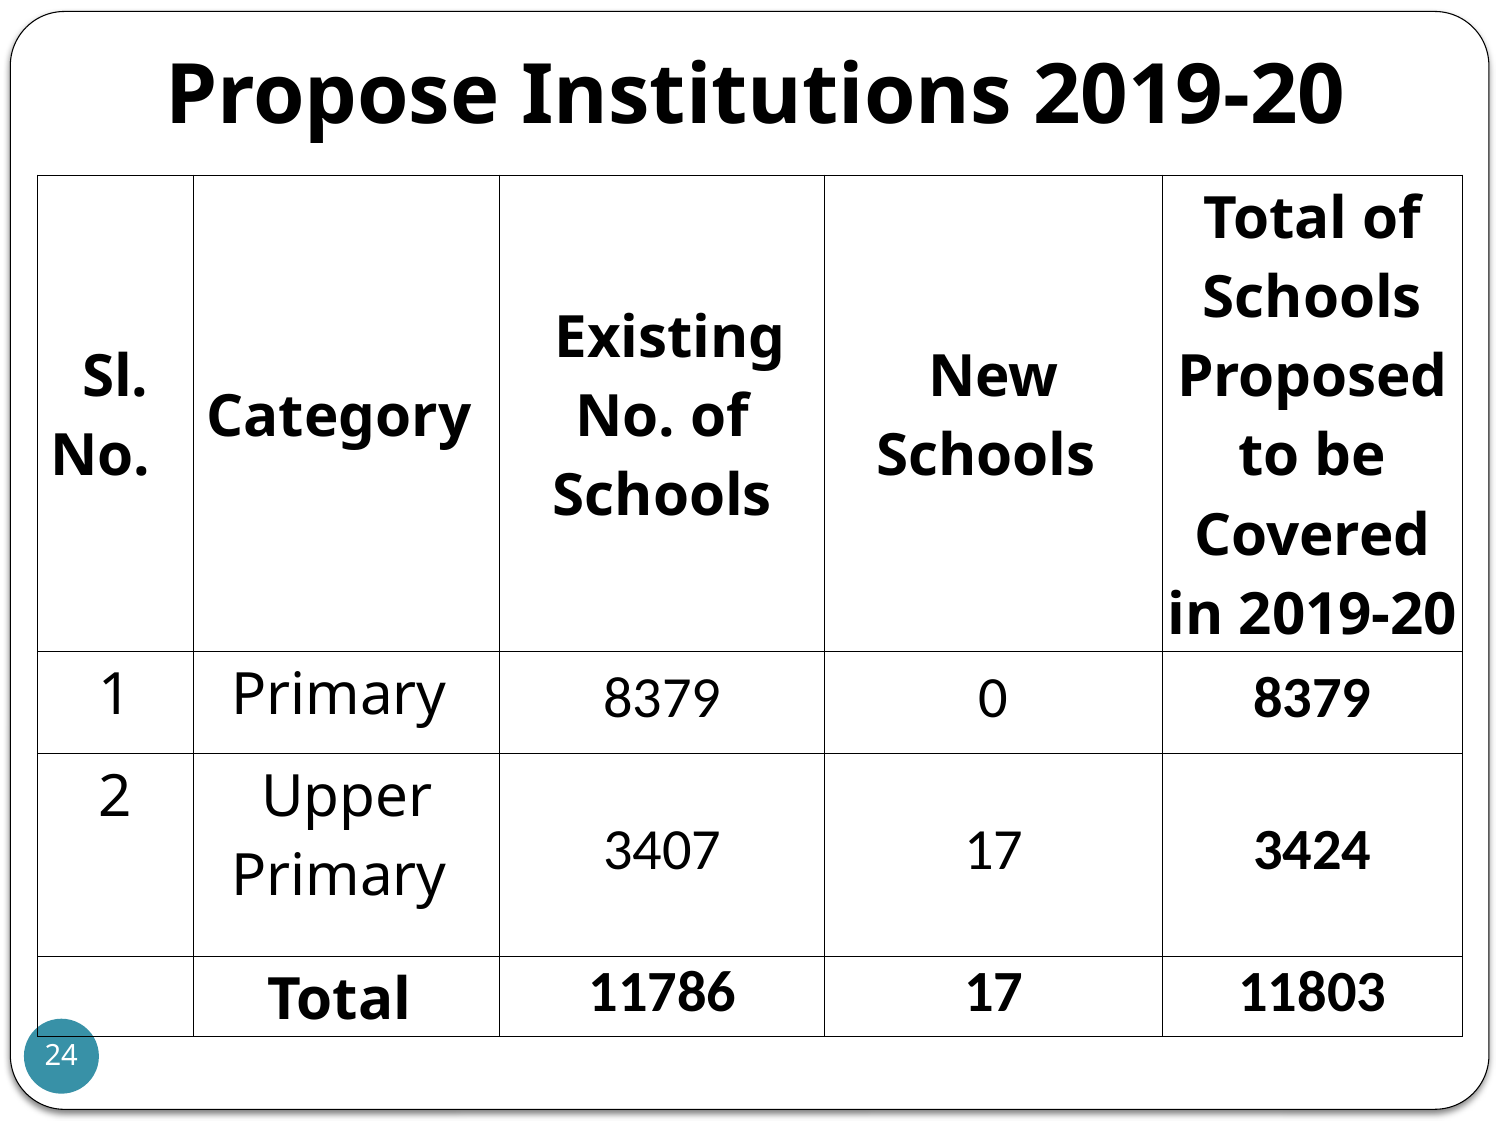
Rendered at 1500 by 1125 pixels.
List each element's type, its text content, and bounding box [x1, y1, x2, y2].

title Propose Institutions 2019-20 [149, 0, 1426, 156]
table_header Category [194, 176, 499, 651]
table_cell 3407 [500, 754, 824, 956]
table_header Total of Schools Proposed to be Covered in 2019-20 [1163, 176, 1462, 651]
table_cell Primary [194, 652, 499, 753]
table_header Existing No. of Schools [500, 176, 824, 651]
table_cell 1 [38, 652, 193, 753]
table_cell 17 [825, 754, 1162, 956]
table_cell 0 [825, 652, 1162, 753]
table_cell [38, 957, 193, 1036]
table_header New Schools [825, 176, 1162, 651]
table_cell 11786 [500, 957, 824, 1036]
table_cell 8379 [500, 652, 824, 753]
table_cell 8379 [1163, 652, 1462, 753]
table_cell 17 [825, 957, 1162, 1036]
table_header Sl. No. [38, 176, 193, 651]
table_cell 2 [38, 754, 193, 956]
slide_number 24 [23, 1027, 99, 1094]
table_cell 3424 [1163, 754, 1462, 956]
table_cell 11803 [1163, 957, 1462, 1036]
table_cell Total [194, 957, 499, 1036]
table_cell Upper Primary [194, 754, 499, 956]
